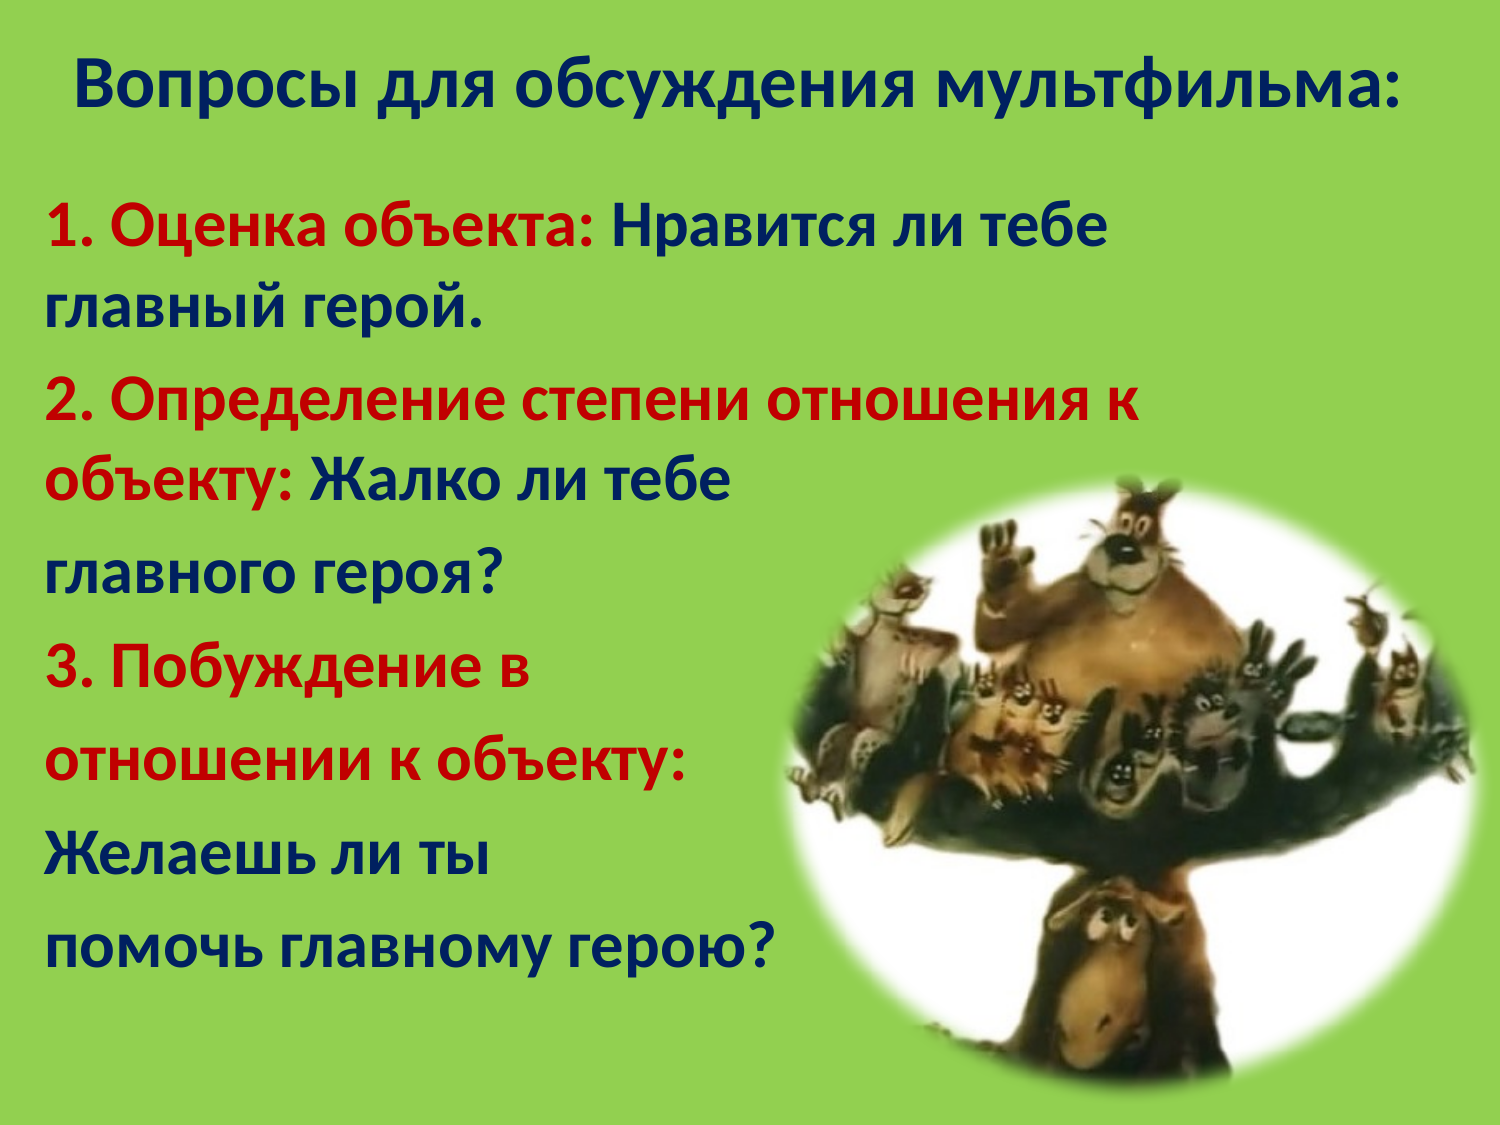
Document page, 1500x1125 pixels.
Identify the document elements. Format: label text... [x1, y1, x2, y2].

list 1. Оценка объекта: Нравится ли тебе главный герой. 2. Определение степени отношения к объекту: Жалко ли тебе главного героя? 3. Побуждение в отношении к объекту: Желаешь ли ты помочь главному герою? [29, 172, 1329, 1012]
title Вопросы для обсуждения мультфильма: [41, 30, 1437, 124]
picture [768, 466, 1496, 1105]
